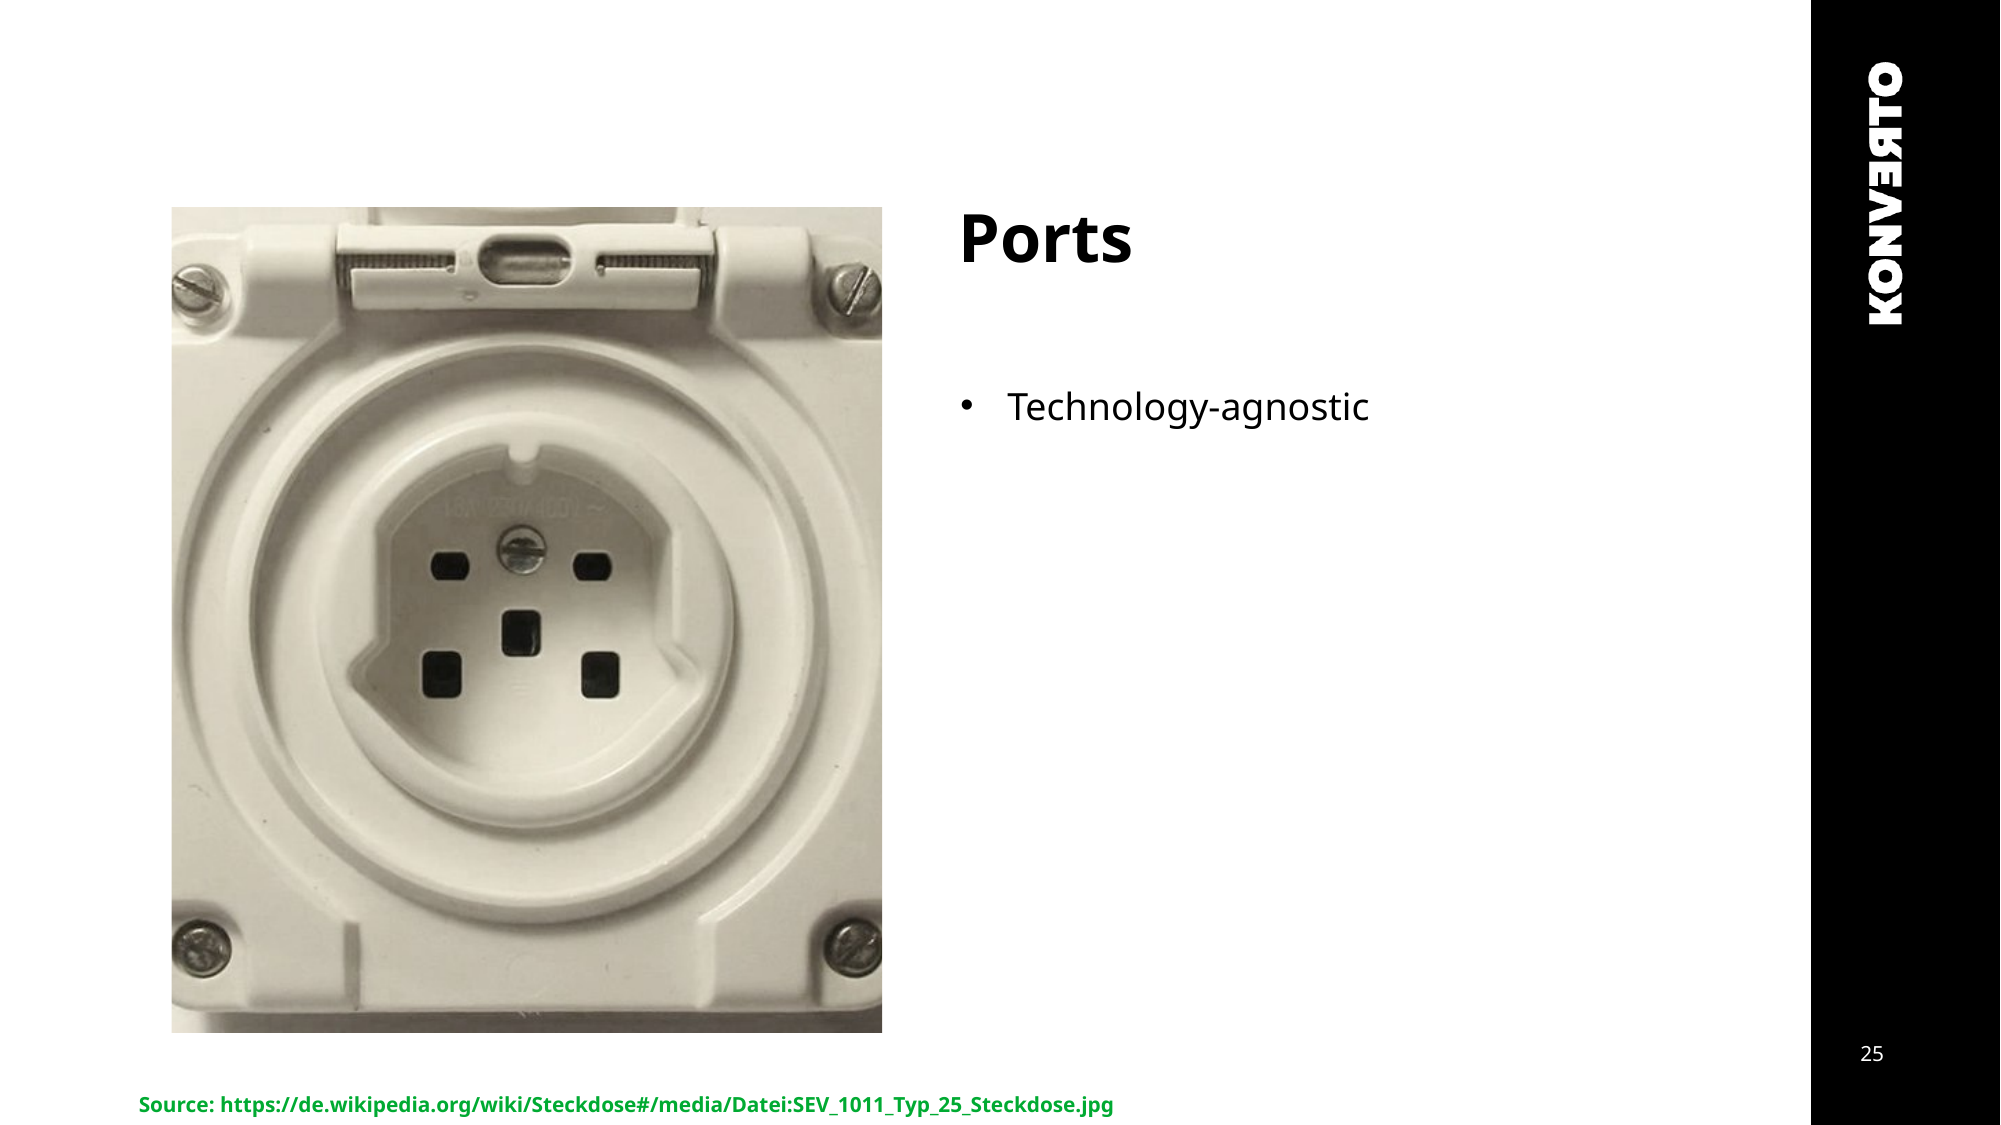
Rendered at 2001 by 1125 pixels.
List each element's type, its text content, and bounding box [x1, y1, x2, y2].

picture [171, 207, 883, 1033]
list Technology-agnostic [945, 309, 1708, 1033]
title Ports [943, 192, 1710, 285]
text_box Source: https://de.wikipedia.org/wiki/Steckdose#/media/Datei:SEV_1011_Typ_25_Steckdose.jpg [124, 1084, 1130, 1125]
picture [1811, 0, 2000, 1125]
